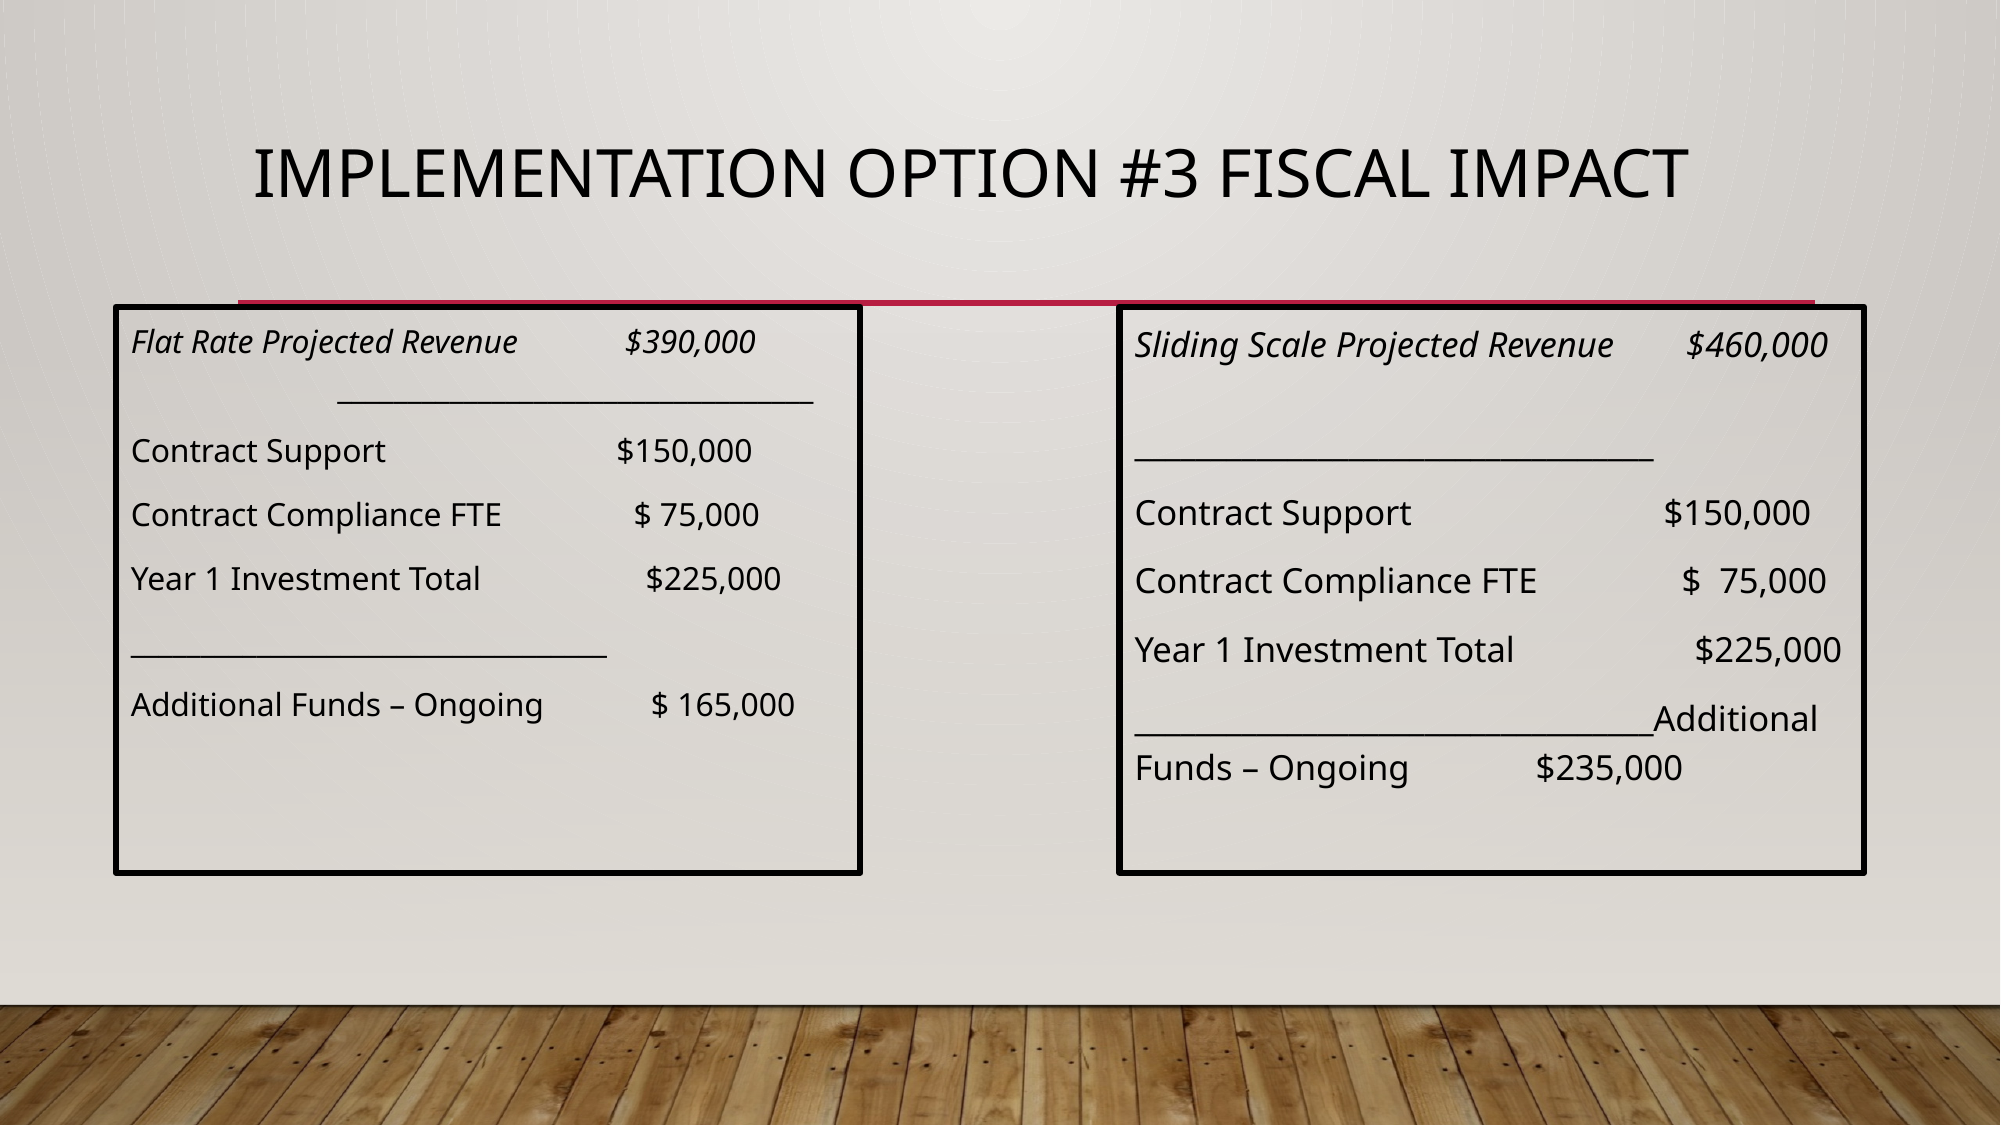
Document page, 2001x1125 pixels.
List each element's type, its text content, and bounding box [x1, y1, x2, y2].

list Flat Rate Projected Revenue $390,000 __________________________________ Contract Support $150,000 Contract Compliance FTE $ 75,000 Year 1 Investment Total $225,000 __________________________________ Additional Funds – Ongoing $ 165,000 [115, 306, 861, 873]
picture [0, 1005, 2000, 1125]
title Implementation Option #3 Fiscal Impact [238, 131, 1814, 305]
text_box Sliding Scale Projected Revenue $460,000 __________________________________ Contract Support $150,000 Contract Compliance FTE $ 75,000 Year 1 Investment Total $225,000 __________________________________Additional Funds – Ongoing $235,000 [1119, 306, 1864, 873]
